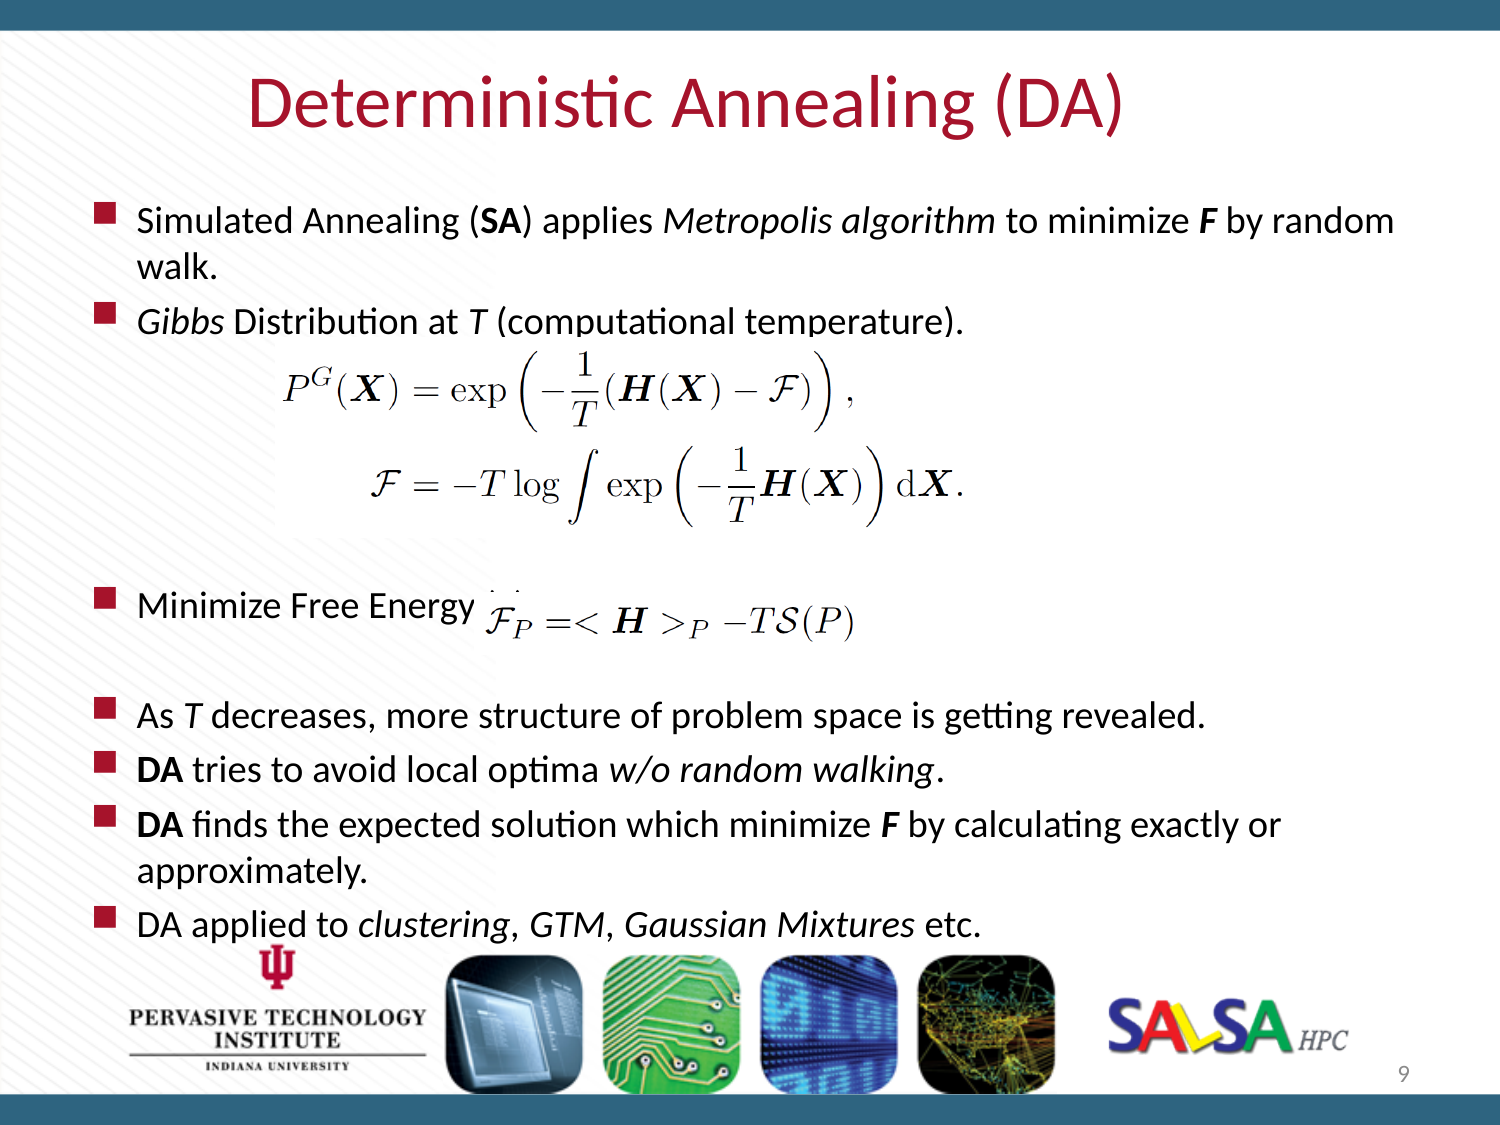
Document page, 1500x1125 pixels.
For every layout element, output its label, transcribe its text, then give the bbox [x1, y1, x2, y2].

list Simulated Annealing (SA) applies Metropolis algorithm to minimize F by random walk. Gibbs Distribution at T (computational temperature). Minimize Free Energy (F) As T decreases, more structure of problem space is getting revealed. DA tries to avoid local optima w/o random walking. DA finds the expected solution which minimize F by calculating exactly or approximately. DA applied to clustering, GTM, Gaussian Mixtures etc. [75, 187, 1450, 963]
picture [474, 591, 863, 655]
slide_number 9 [1074, 1042, 1425, 1103]
picture [274, 337, 969, 538]
picture [1087, 988, 1354, 1042]
picture [0, 31, 1057, 1094]
title Deterministic Annealing (DA) [75, 45, 1300, 150]
